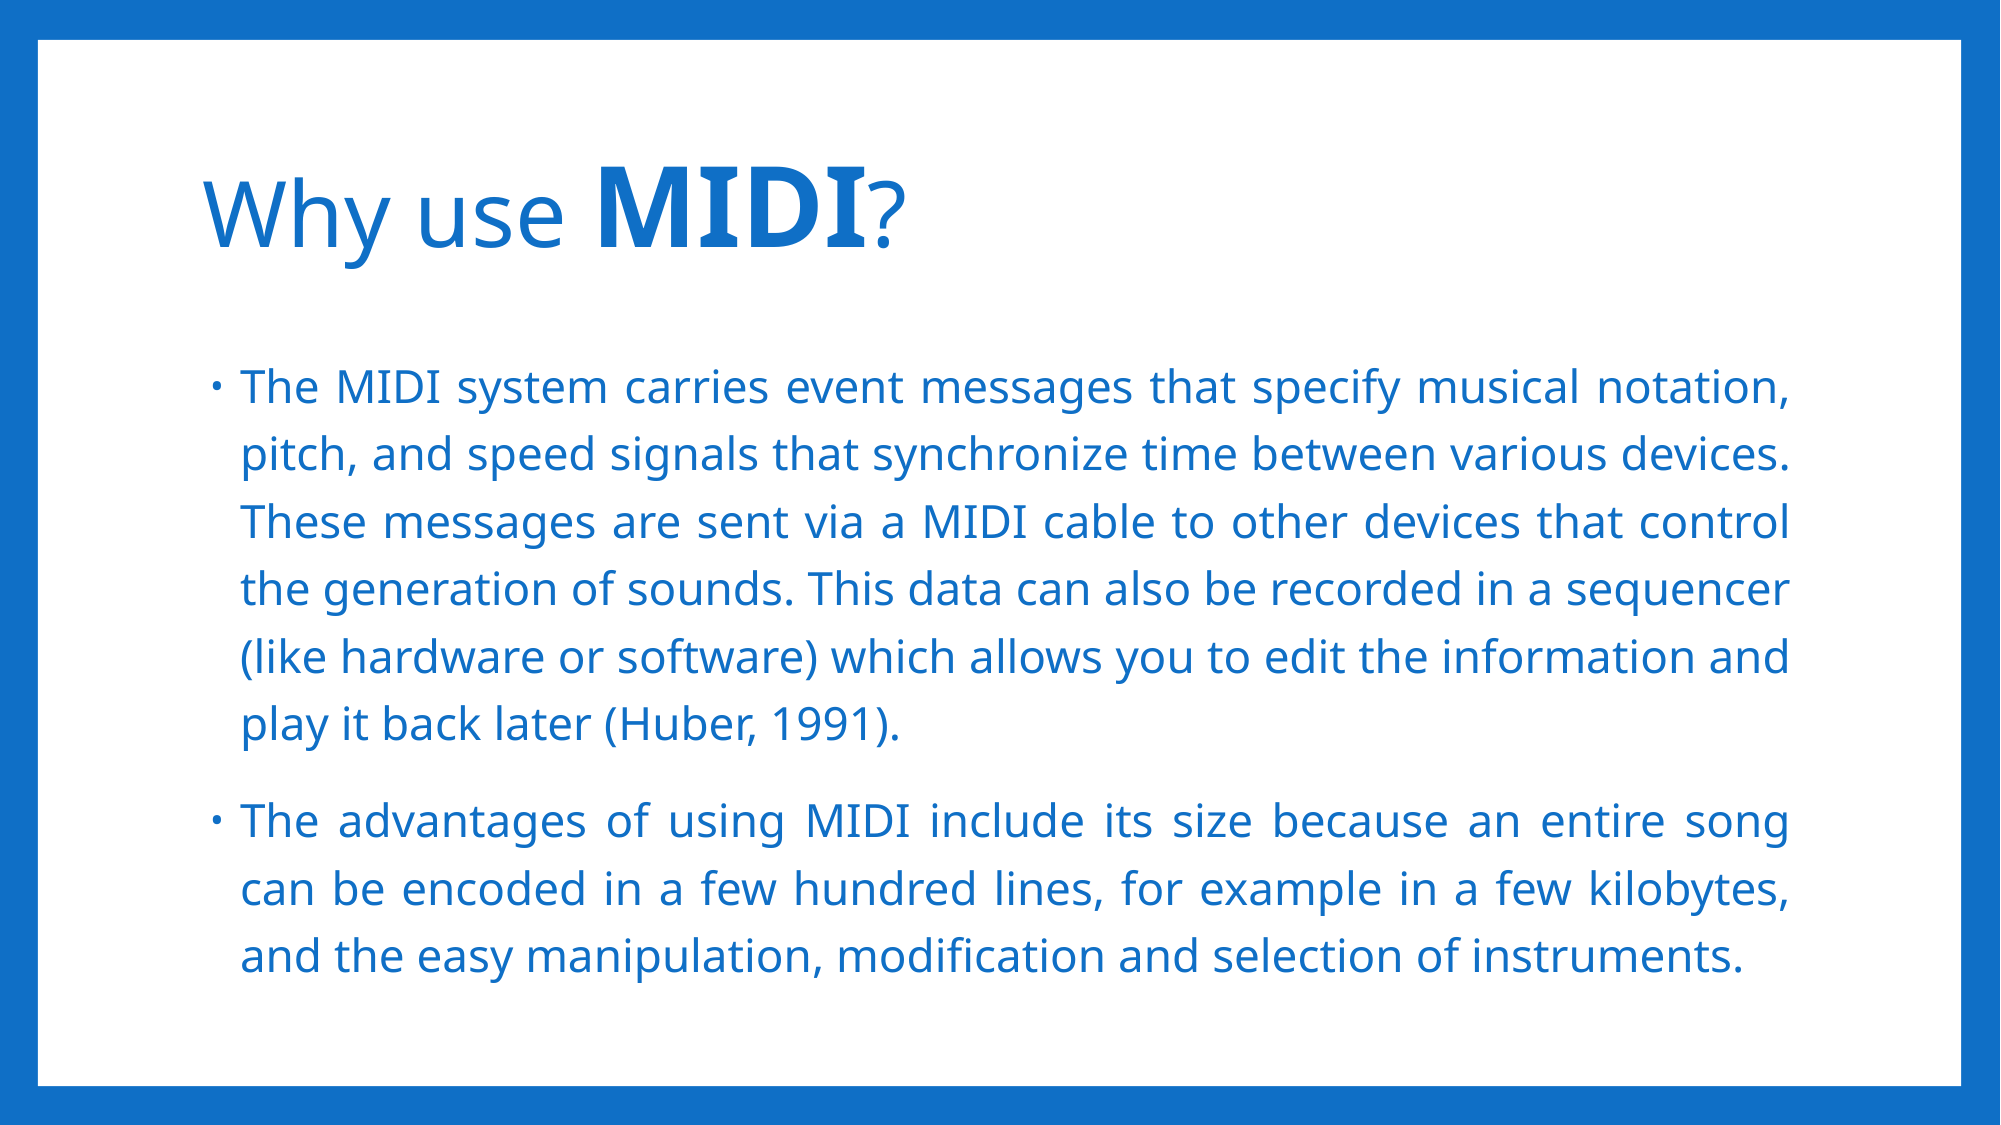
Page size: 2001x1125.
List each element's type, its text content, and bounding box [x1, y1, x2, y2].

title Why use MIDI? [187, 99, 1808, 323]
list The MIDI system carries event messages that specify musical notation, pitch, and speed signals that synchronize time between various devices. These messages are sent via a MIDI cable to other devices that control the generation of sounds. This data can also be recorded in a sequencer (like hardware or software) which allows you to edit the information and play it back later (Huber, 1991). The advantages of using MIDI include its size because an entire song can be encoded in a few hundred lines, for example in a few kilobytes, and the easy manipulation, modification and selection of instruments. [187, 337, 1808, 1000]
